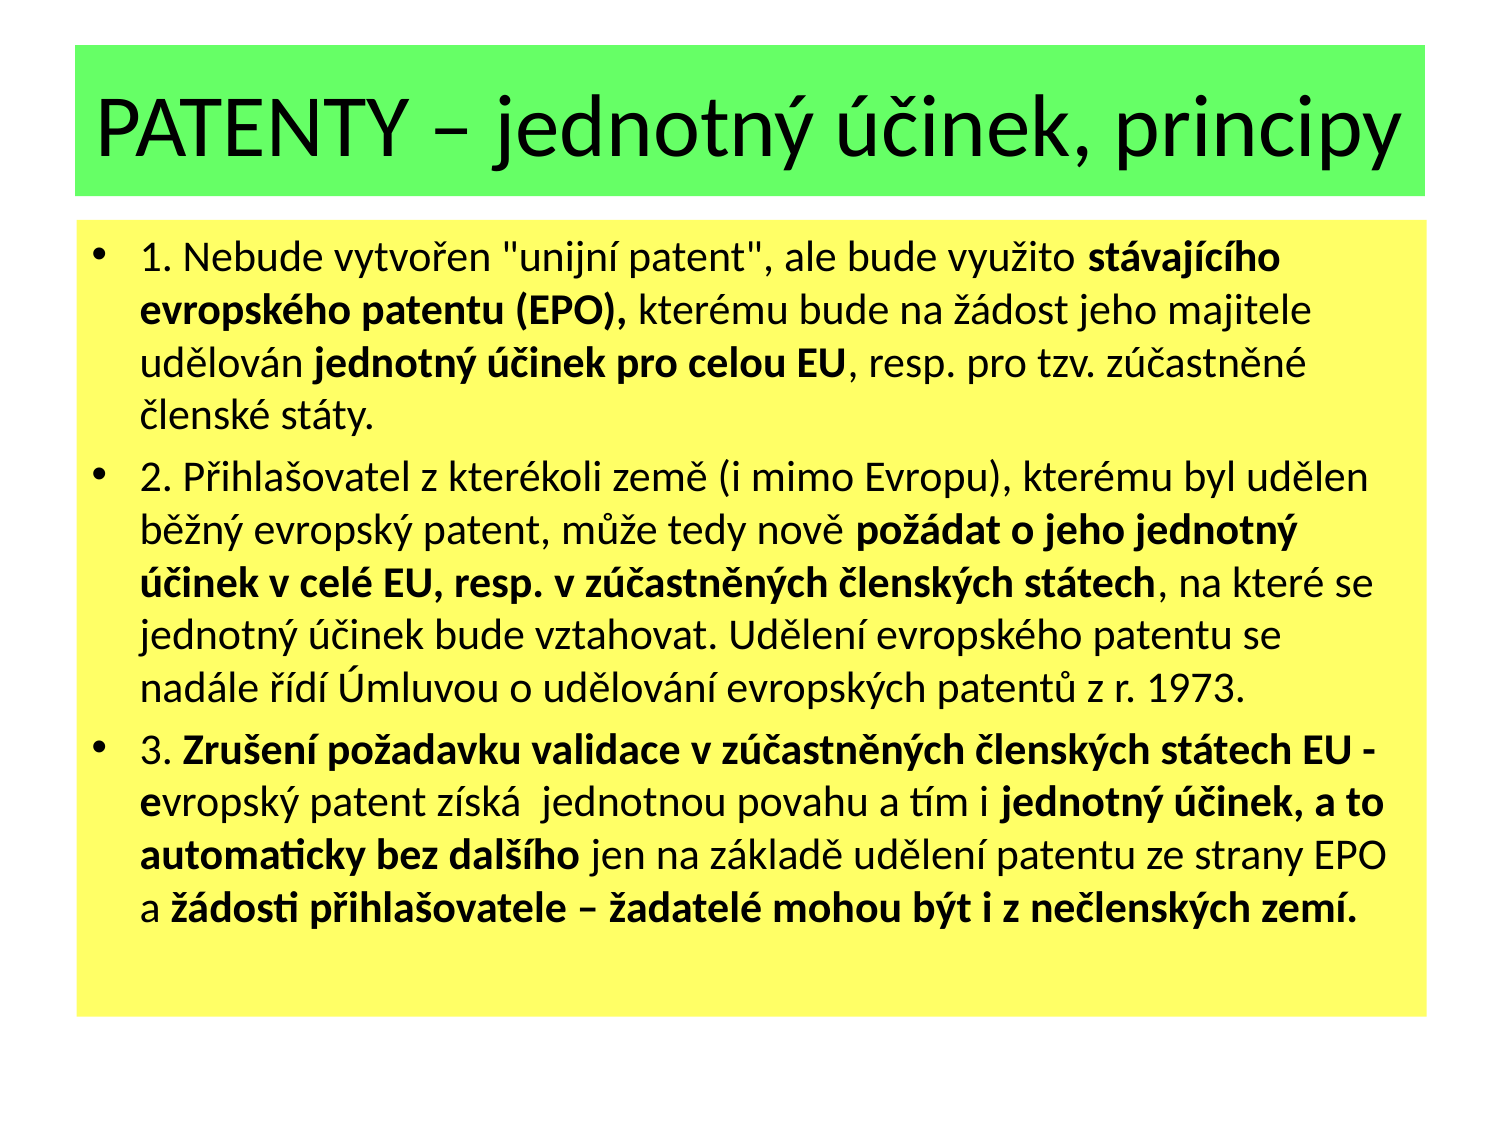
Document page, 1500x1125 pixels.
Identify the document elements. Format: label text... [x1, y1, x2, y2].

title PATENTY – jednotný účinek, principy [75, 45, 1425, 197]
list 1. Nebude vytvořen "unijní patent", ale bude využito stávajícího evropského patentu (EPO), kterému bude na žádost jeho majitele udělován jednotný účinek pro celou EU, resp. pro tzv. zúčastněné členské státy. 2. Přihlašovatel z kterékoli země (i mimo Evropu), kterému byl udělen běžný evropský patent, může tedy nově požádat o jeho jednotný účinek v celé EU, resp. v zúčastněných členských státech, na které se jednotný účinek bude vztahovat. Udělení evropského patentu se nadále řídí Úmluvou o udělování evropských patentů z r. 1973. 3. Zrušení požadavku validace v zúčastněných členských státech EU - evropský patent získá jednotnou povahu a tím i jednotný účinek, a to automaticky bez dalšího jen na základě udělení patentu ze strany EPO a žádosti přihlašovatele – žadatelé mohou být i z nečlenských zemí. [76, 219, 1427, 1017]
